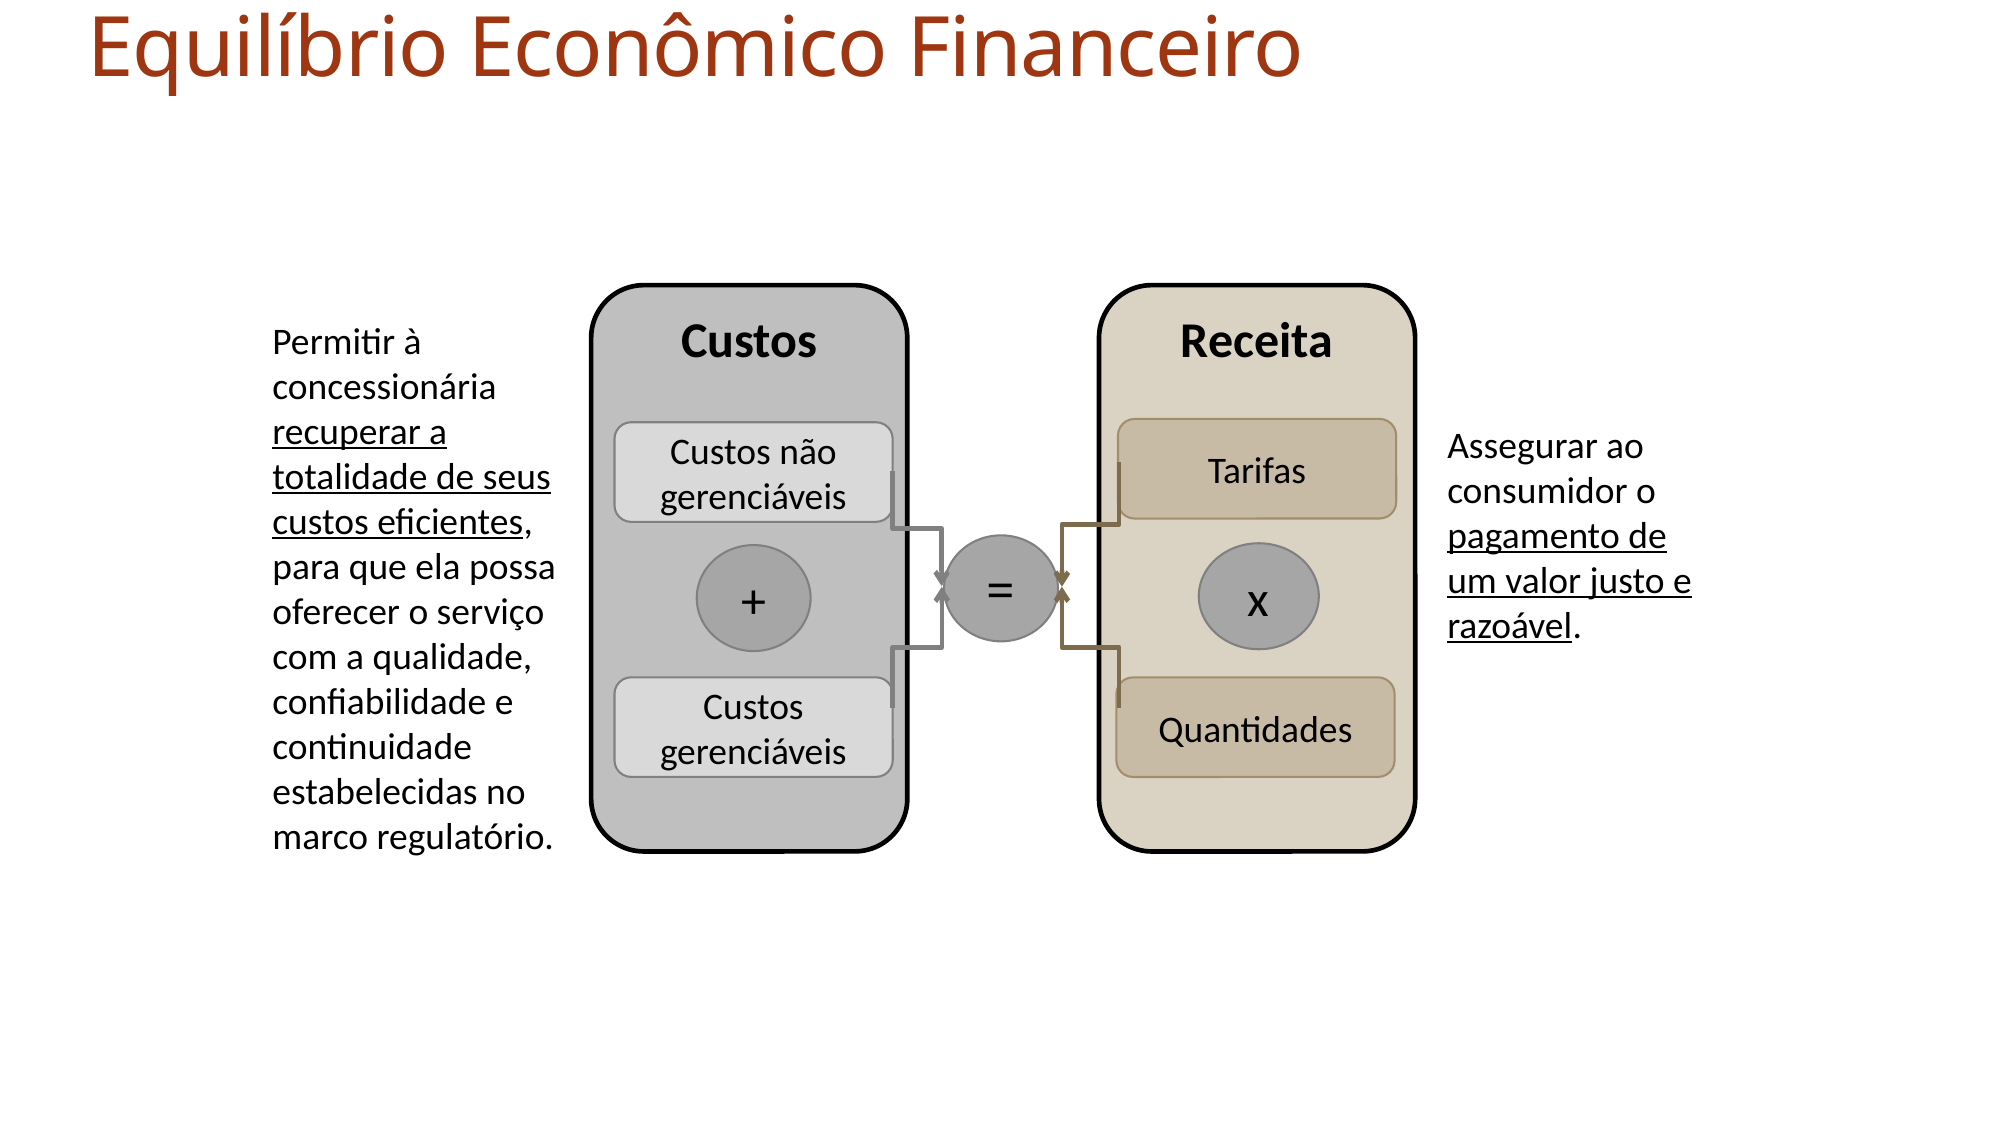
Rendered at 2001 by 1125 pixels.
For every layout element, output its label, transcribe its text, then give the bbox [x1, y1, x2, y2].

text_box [892, 470, 943, 587]
text_box Permitir à concessionária recuperar a totalidade de seus custos eficientes, para que ela possa oferecer o serviço com a qualidade, confiabilidade e continuidade estabelecidas no marco regulatório. [257, 309, 580, 865]
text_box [892, 593, 943, 709]
text_box Quantidades [1115, 676, 1396, 779]
text_box Assegurar ao consumidor o pagamento de um valor justo e razoável. [1432, 413, 1715, 653]
text_box Tarifas [1116, 417, 1398, 520]
text_box x [1197, 542, 1320, 651]
text_box Equilíbrio Econômico Financeiro [73, 1, 1930, 67]
text_box Receita [1097, 284, 1417, 853]
text_box Custos não gerenciáveis [613, 421, 894, 523]
text_box = [950, 534, 1058, 643]
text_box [1061, 461, 1120, 585]
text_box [1061, 586, 1120, 709]
text_box + [695, 544, 812, 653]
text_box Custos [590, 284, 909, 853]
text_box Custos gerenciáveis [613, 676, 894, 778]
